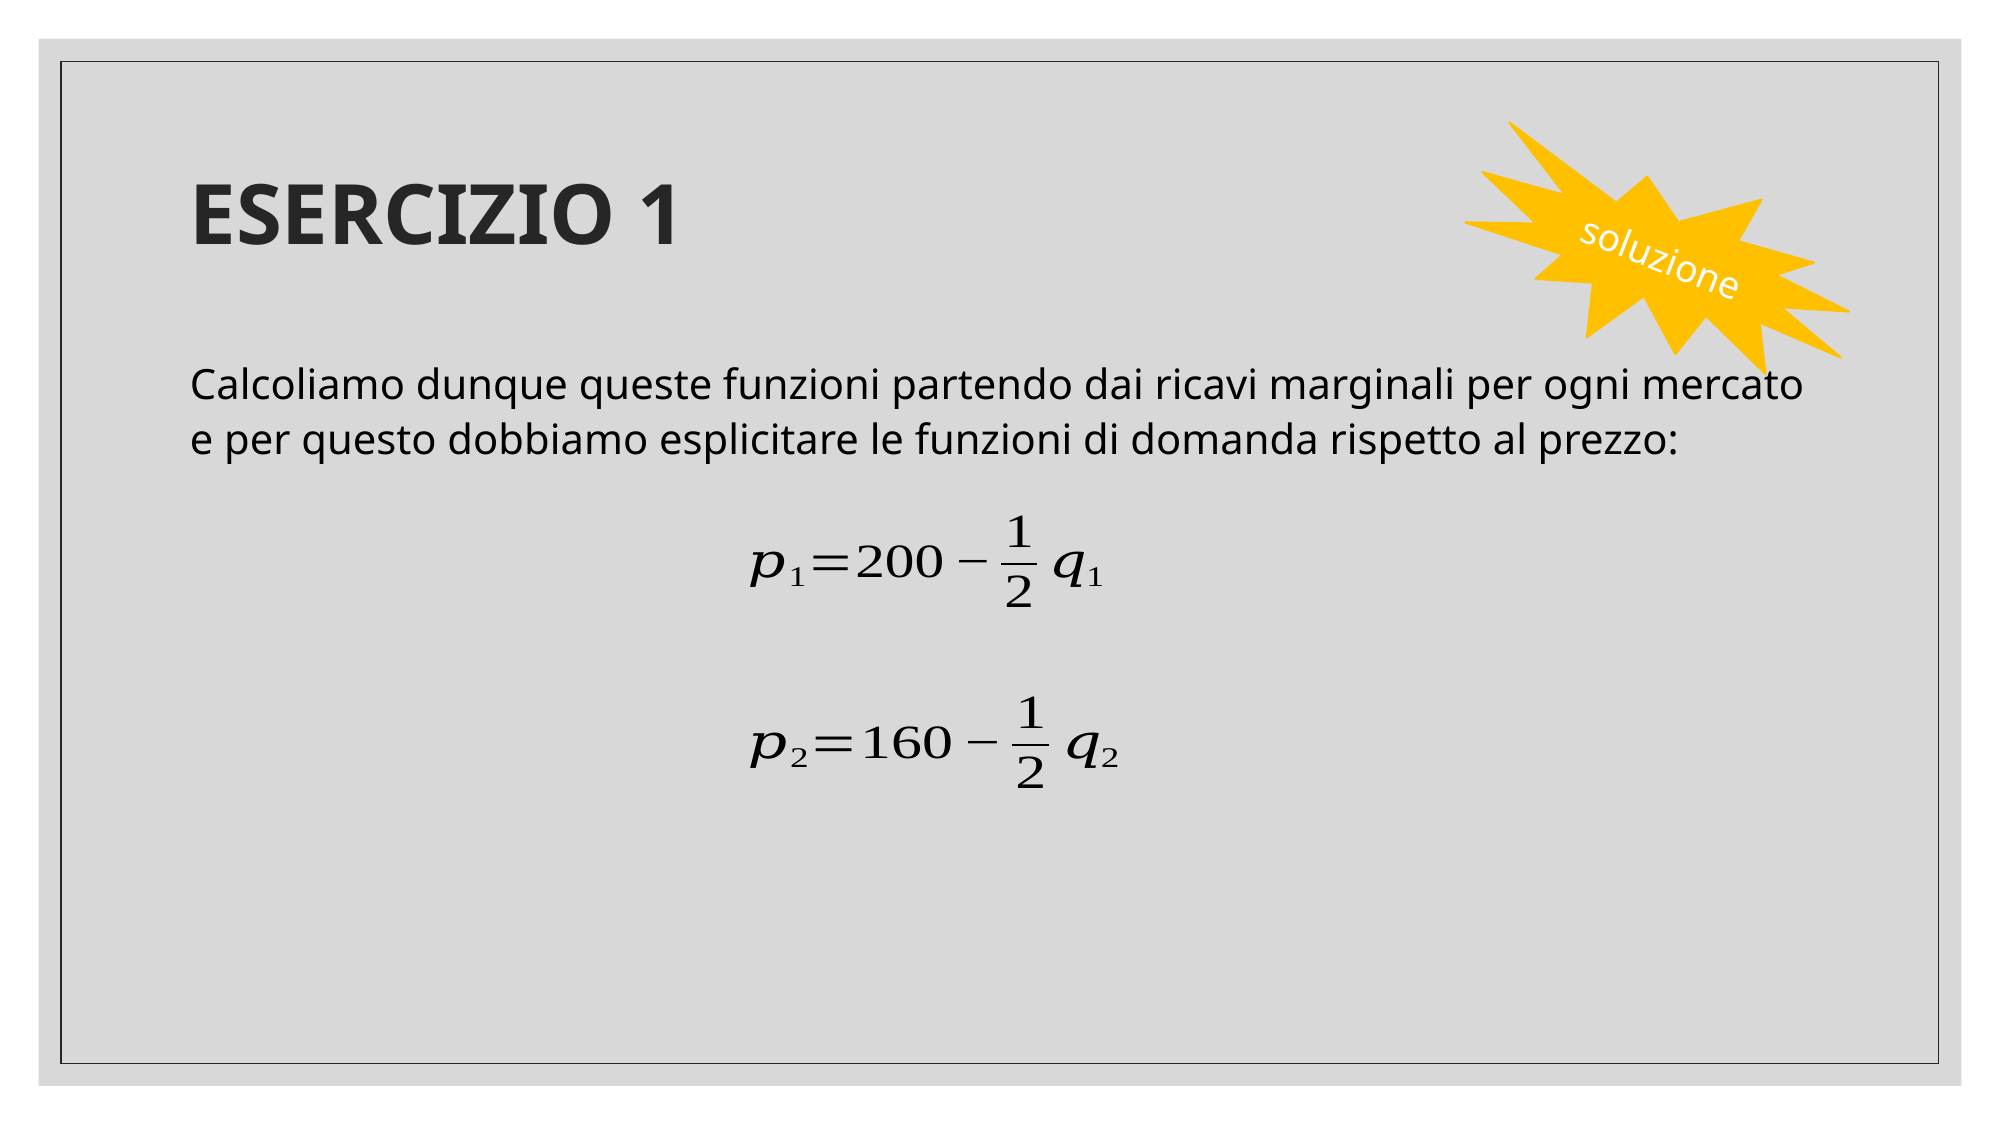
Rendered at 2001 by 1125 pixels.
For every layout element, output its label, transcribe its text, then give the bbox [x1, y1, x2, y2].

title ESERCIZIO 1 [174, 105, 1825, 331]
text_box soluzione [1464, 121, 1850, 375]
list Calcoliamo dunque queste funzioni partendo dai ricavi marginali per ogni mercato e per questo dobbiamo esplicitare le funzioni di domanda rispetto al prezzo: [174, 345, 1825, 489]
